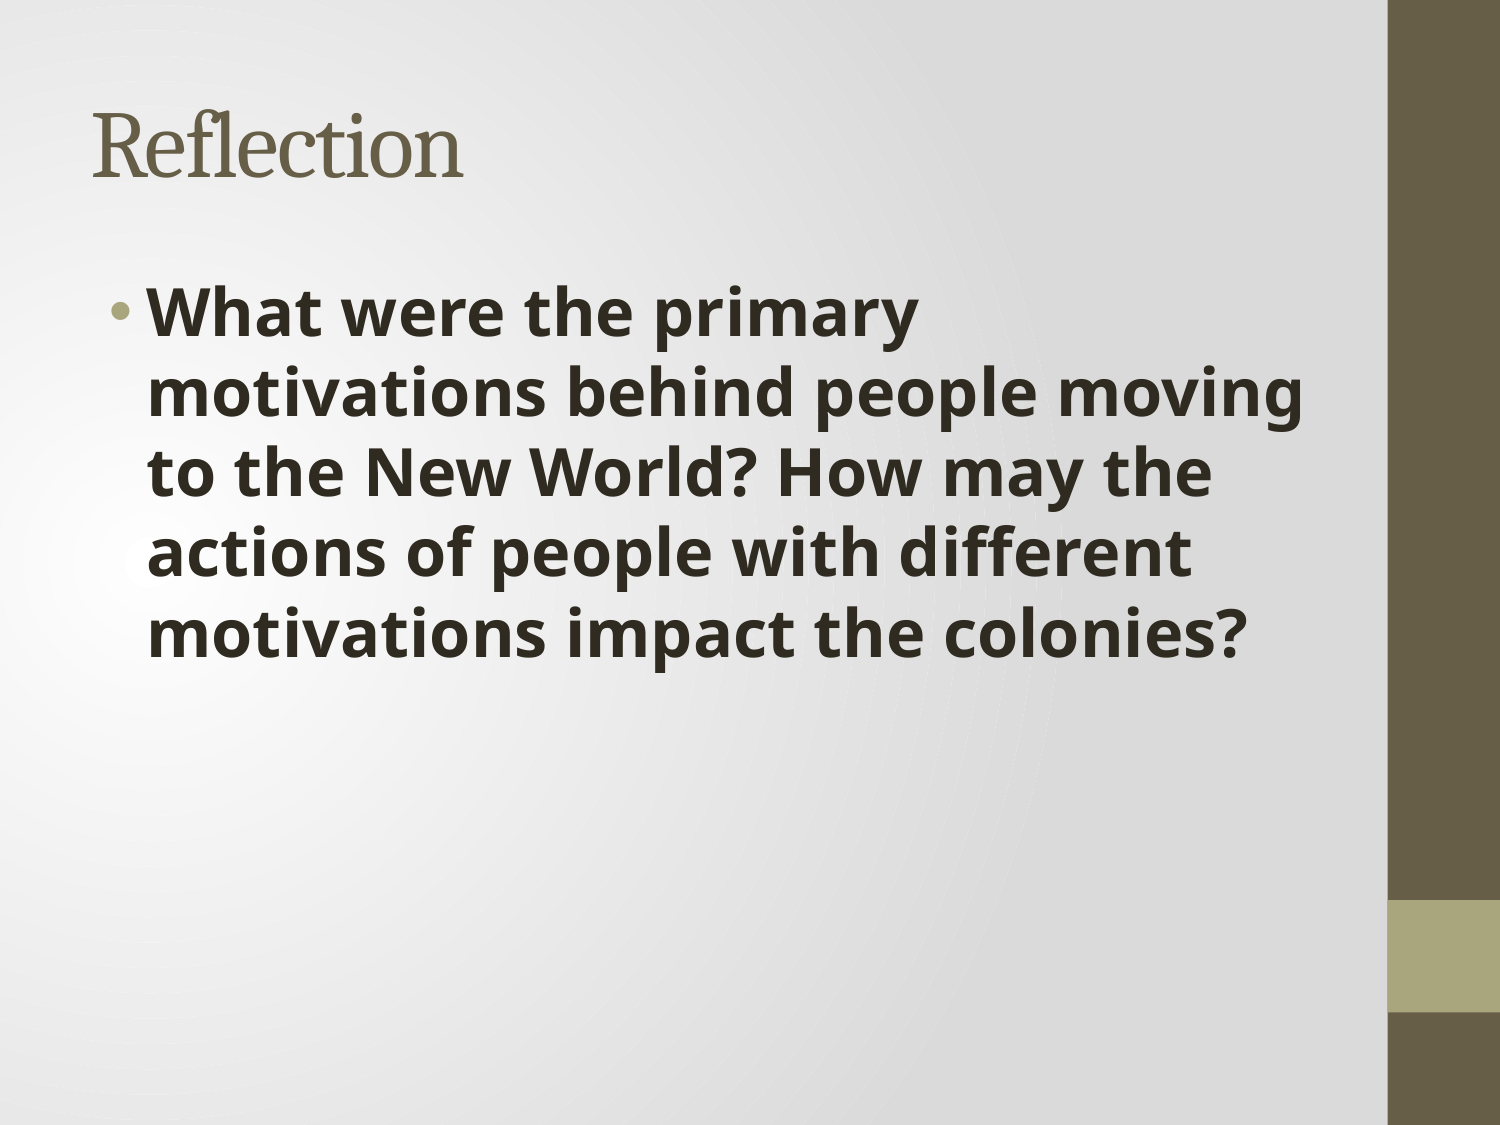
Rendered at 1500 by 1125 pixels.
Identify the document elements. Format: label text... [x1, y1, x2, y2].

list What were the primary motivations behind people moving to the New World? How may the actions of people with different motivations impact the colonies? [75, 262, 1325, 1050]
title Reflection [75, 45, 1325, 233]
